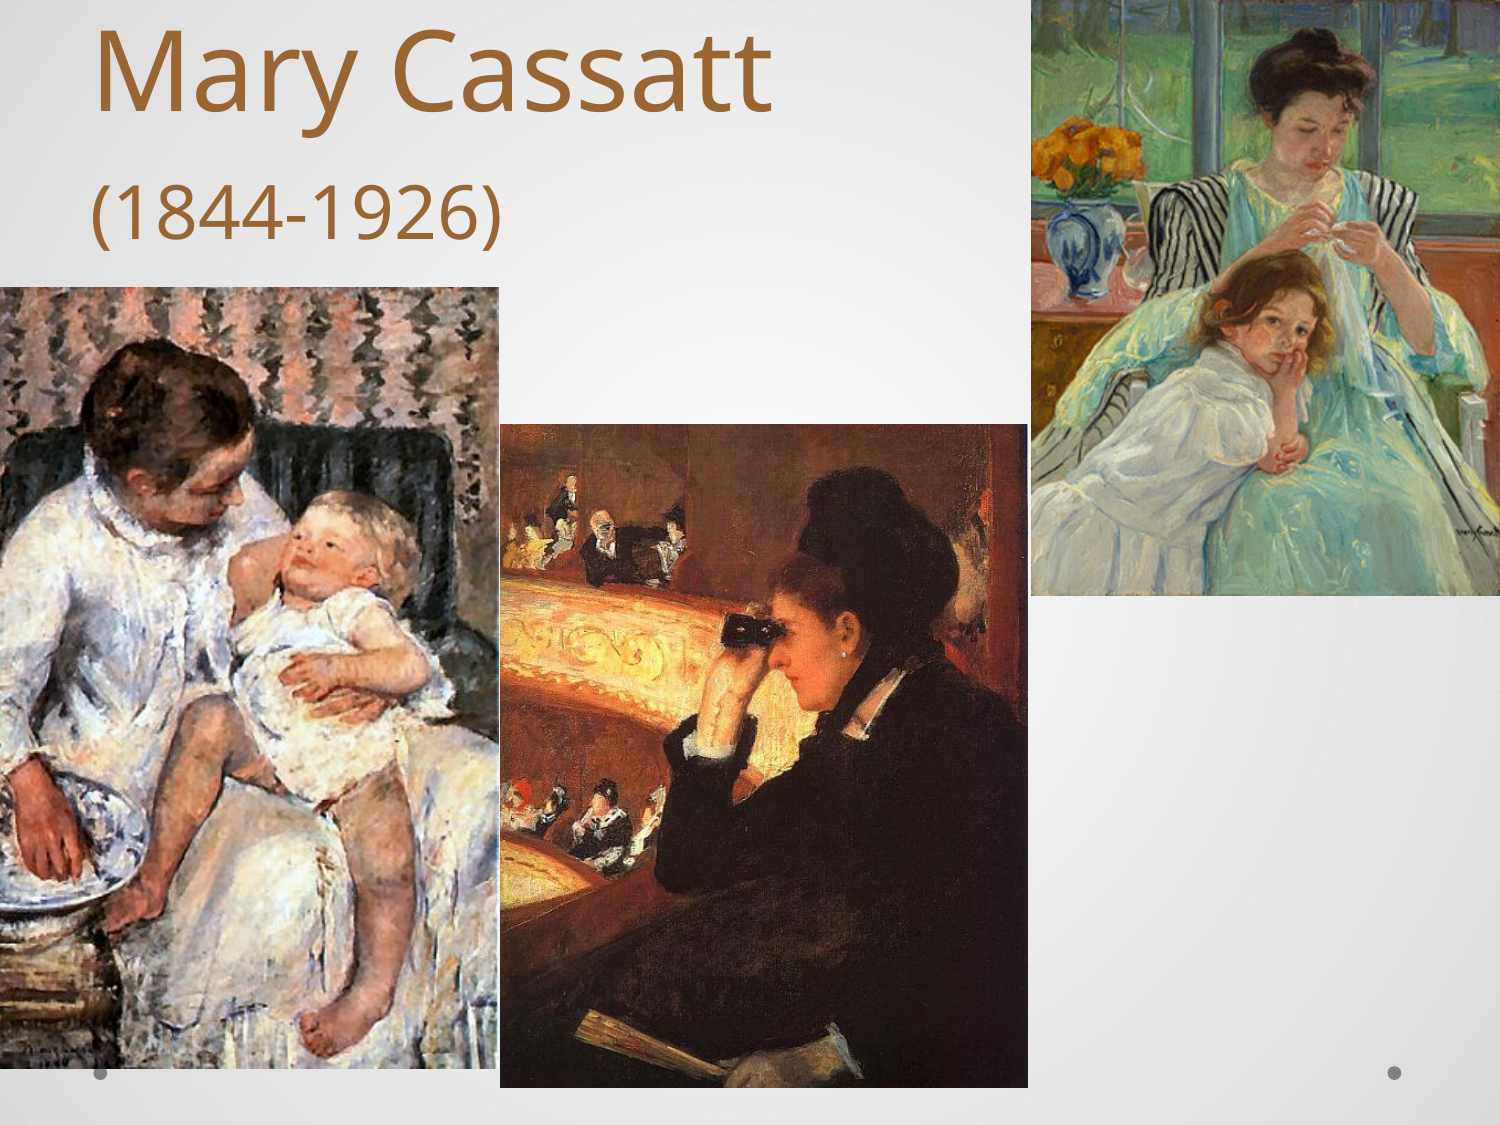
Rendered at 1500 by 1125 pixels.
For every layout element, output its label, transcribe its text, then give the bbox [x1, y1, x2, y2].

picture [1030, 0, 1500, 596]
picture [0, 287, 1029, 1088]
title Mary Cassatt (1844-1926) [75, 0, 1028, 263]
